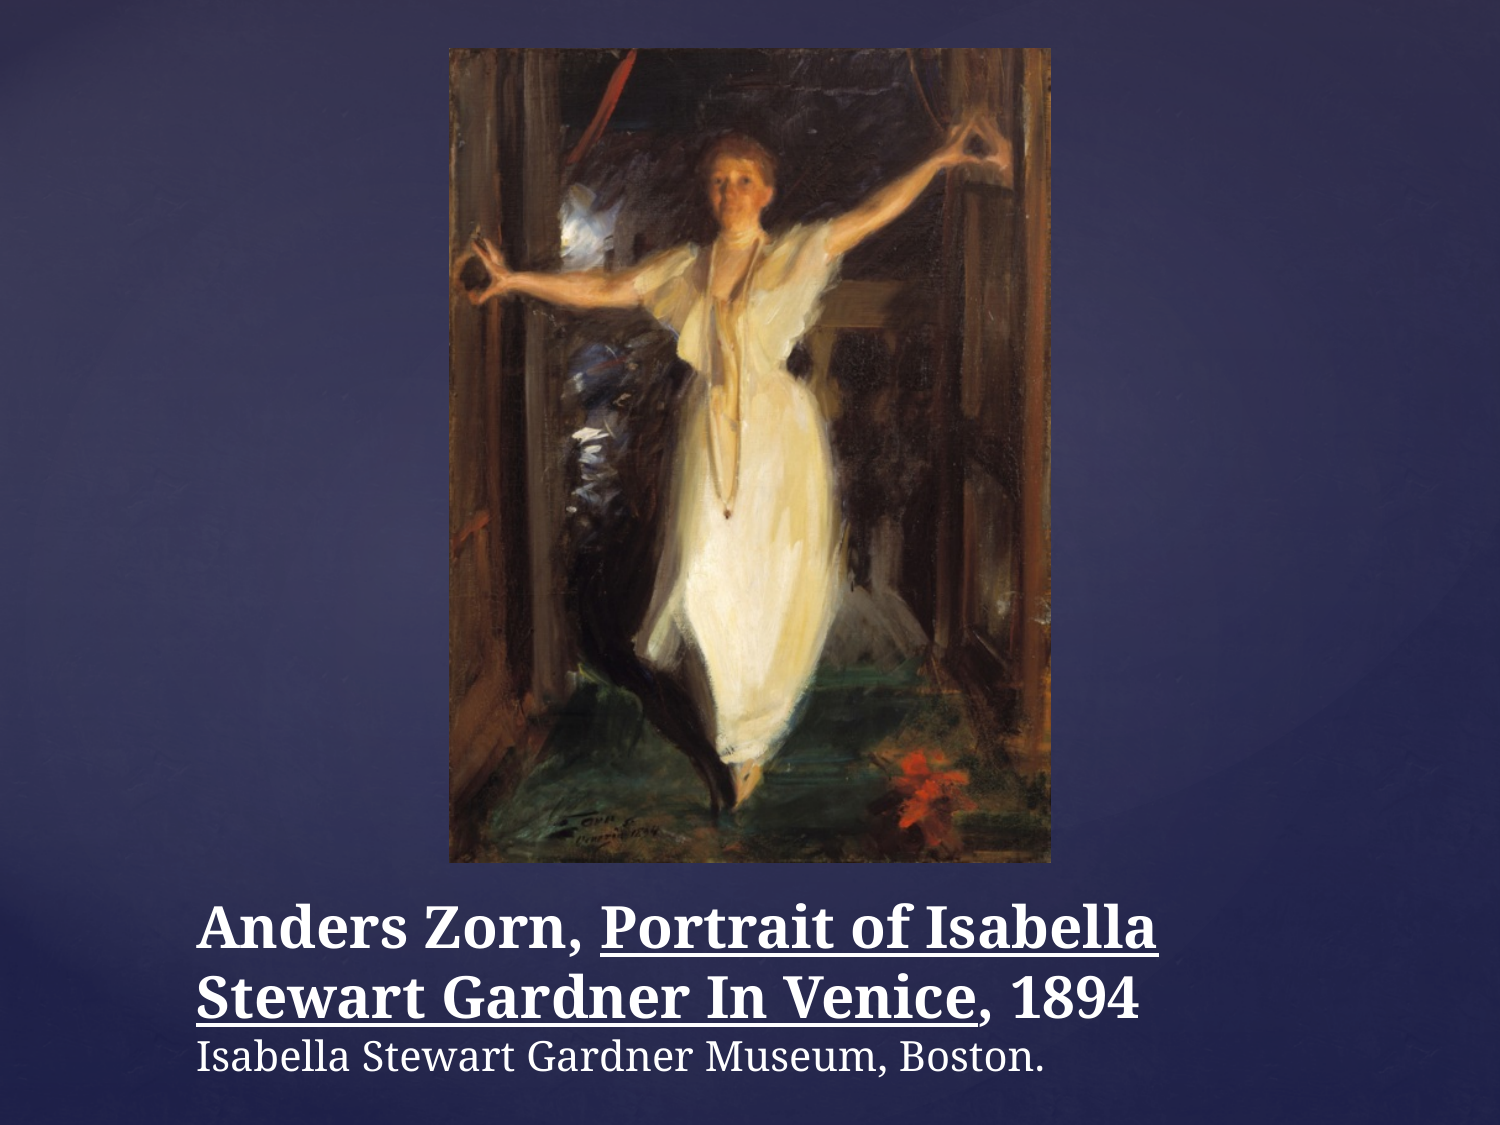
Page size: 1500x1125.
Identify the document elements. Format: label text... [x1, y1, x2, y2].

title Anders Zorn, Portrait of Isabella Stewart Gardner In Venice, 1894 Isabella Stewart Gardner Museum, Boston. [181, 937, 1319, 1088]
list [448, 47, 1051, 863]
